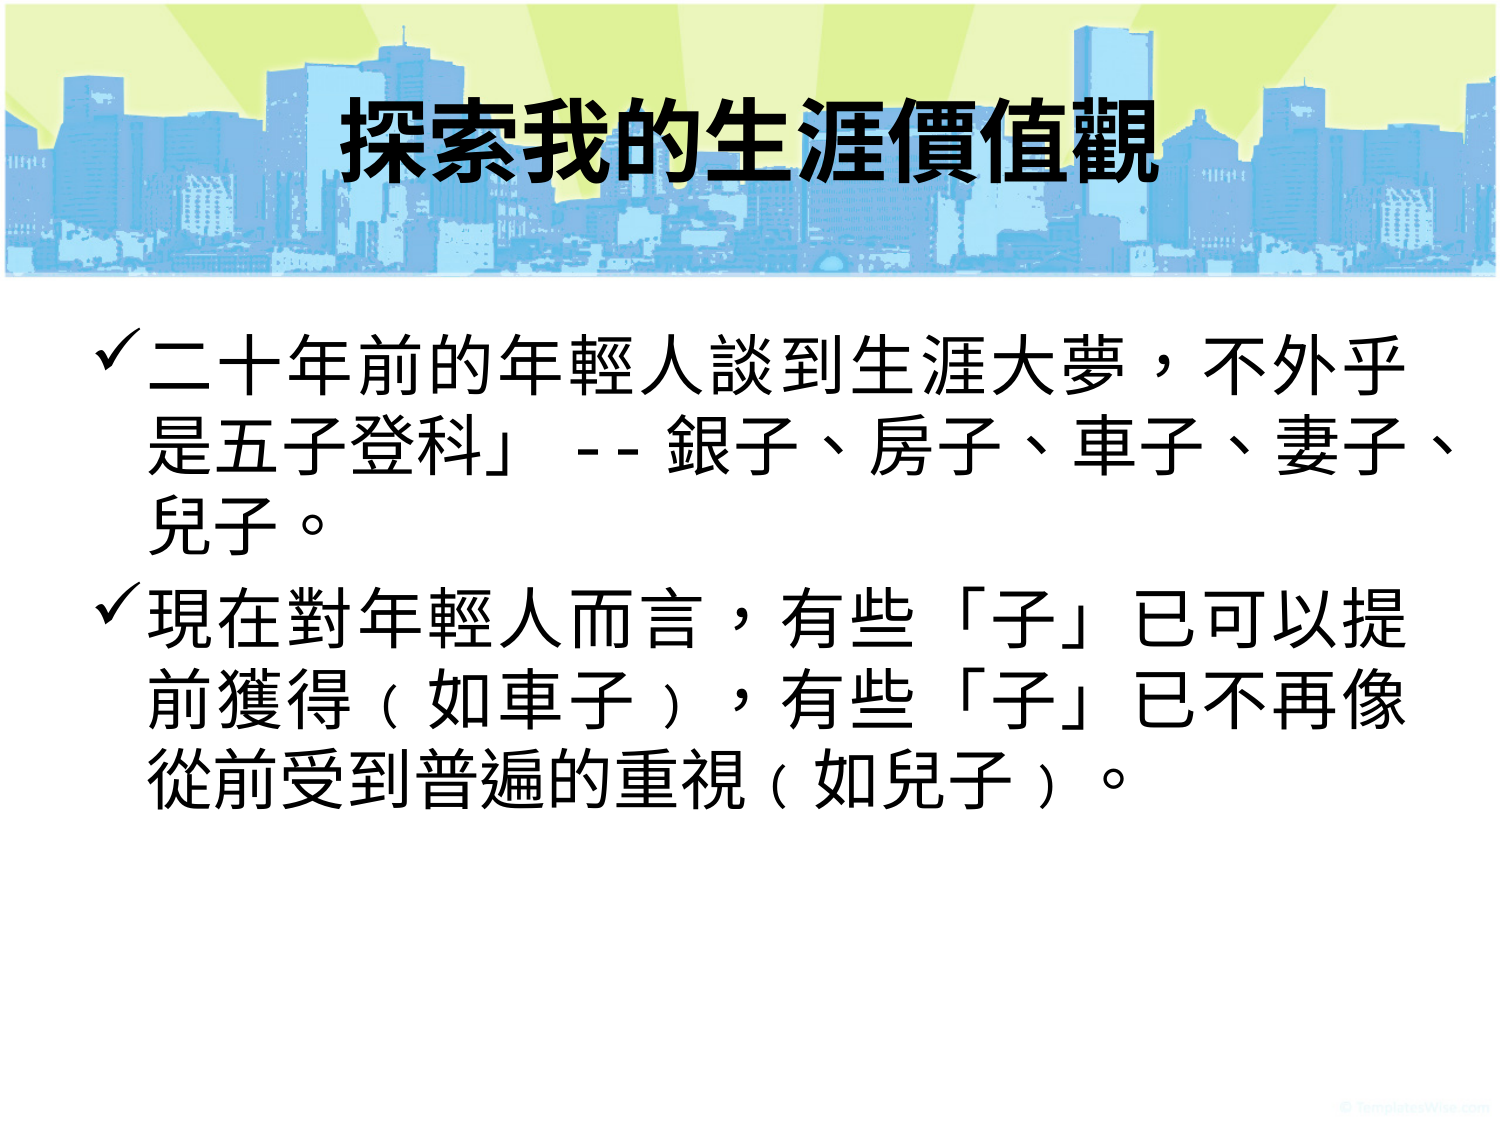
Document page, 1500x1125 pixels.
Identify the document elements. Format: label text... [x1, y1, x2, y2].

title 探索我的生涯價值觀 [75, 45, 1425, 233]
picture [0, 0, 1500, 1125]
list 二十年前的年輕人談到生涯大夢，不外乎是五子登科」--銀子、房子、車子、妻子、兒子。 現在對年輕人而言，有些「子」已可以提前獲得﹙如車子﹚，有些「子」已不再像從前受到普遍的重視﹙如兒子﹚。 [75, 316, 1425, 1059]
